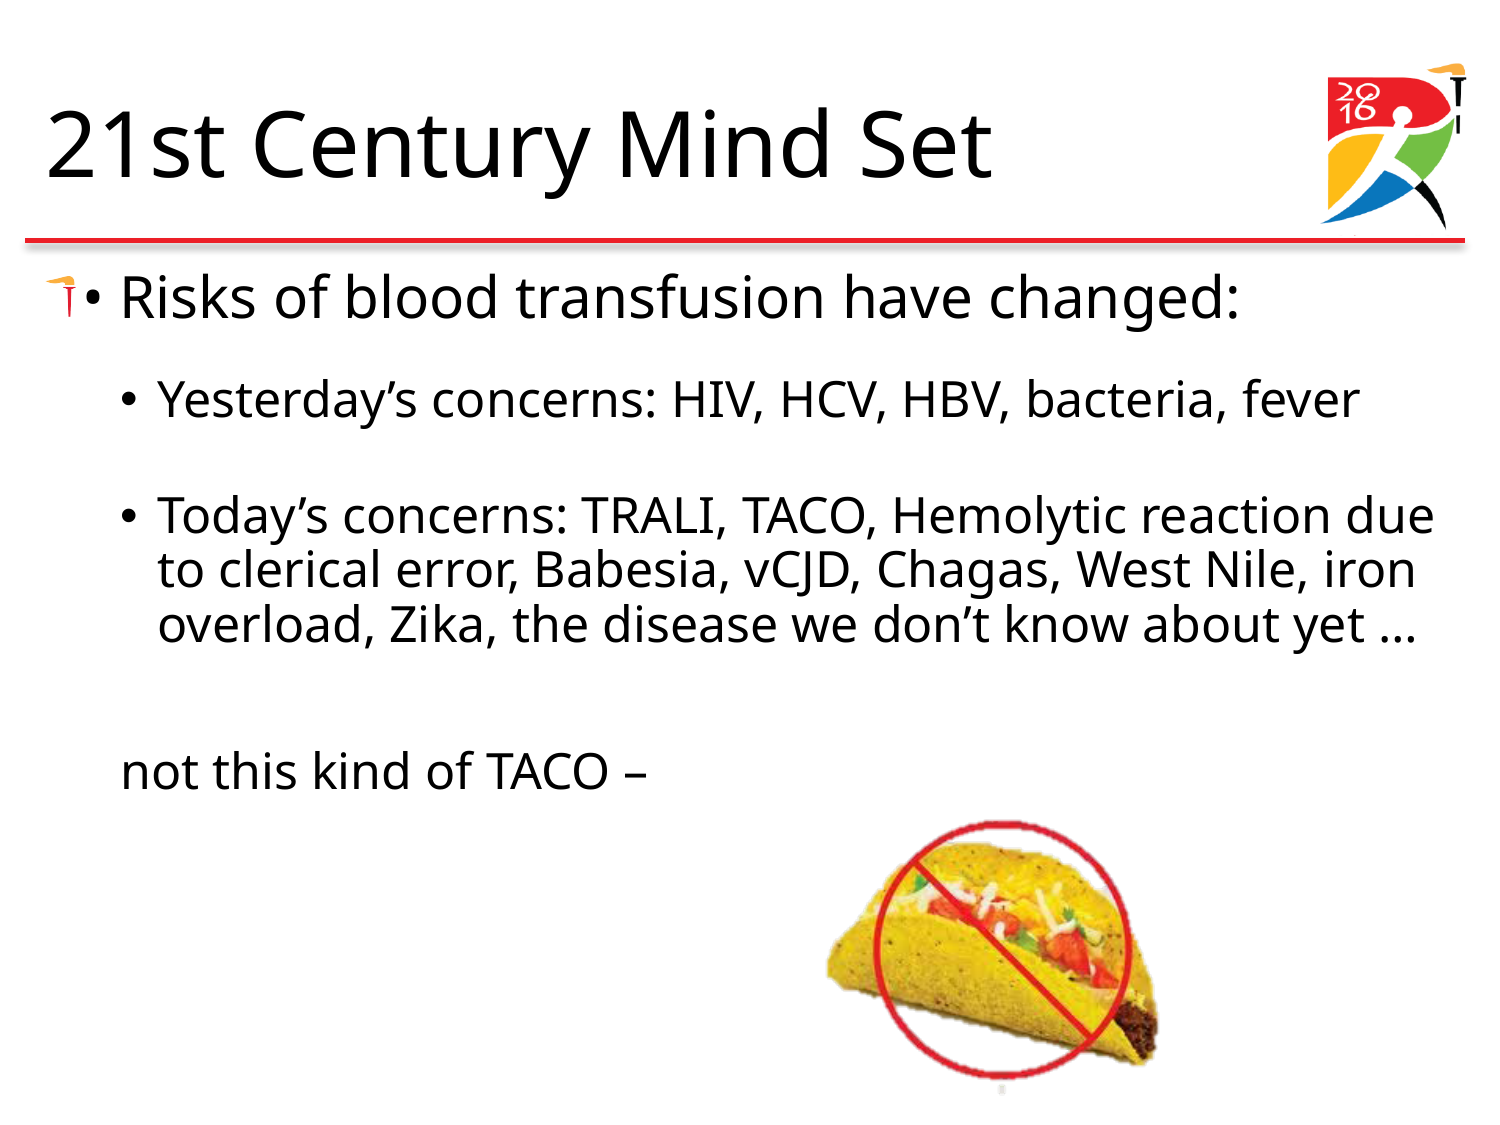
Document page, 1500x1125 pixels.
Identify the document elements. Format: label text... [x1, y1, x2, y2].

picture [45, 276, 78, 317]
picture [1315, 59, 1470, 236]
title 21st Century Mind Set [30, 59, 1315, 236]
list • Risks of blood transfusion have changed: Yesterday’s concerns: HIV, HCV, HBV, bacteria, fever Today’s concerns: TRALI, TACO, Hemolytic reaction due to clerical error, Babesia, vCJD, Chagas, West Nile, iron overload, Zika, the disease we don’t know about yet … not this kind of TACO – [30, 261, 1469, 1014]
picture [784, 815, 1222, 1097]
